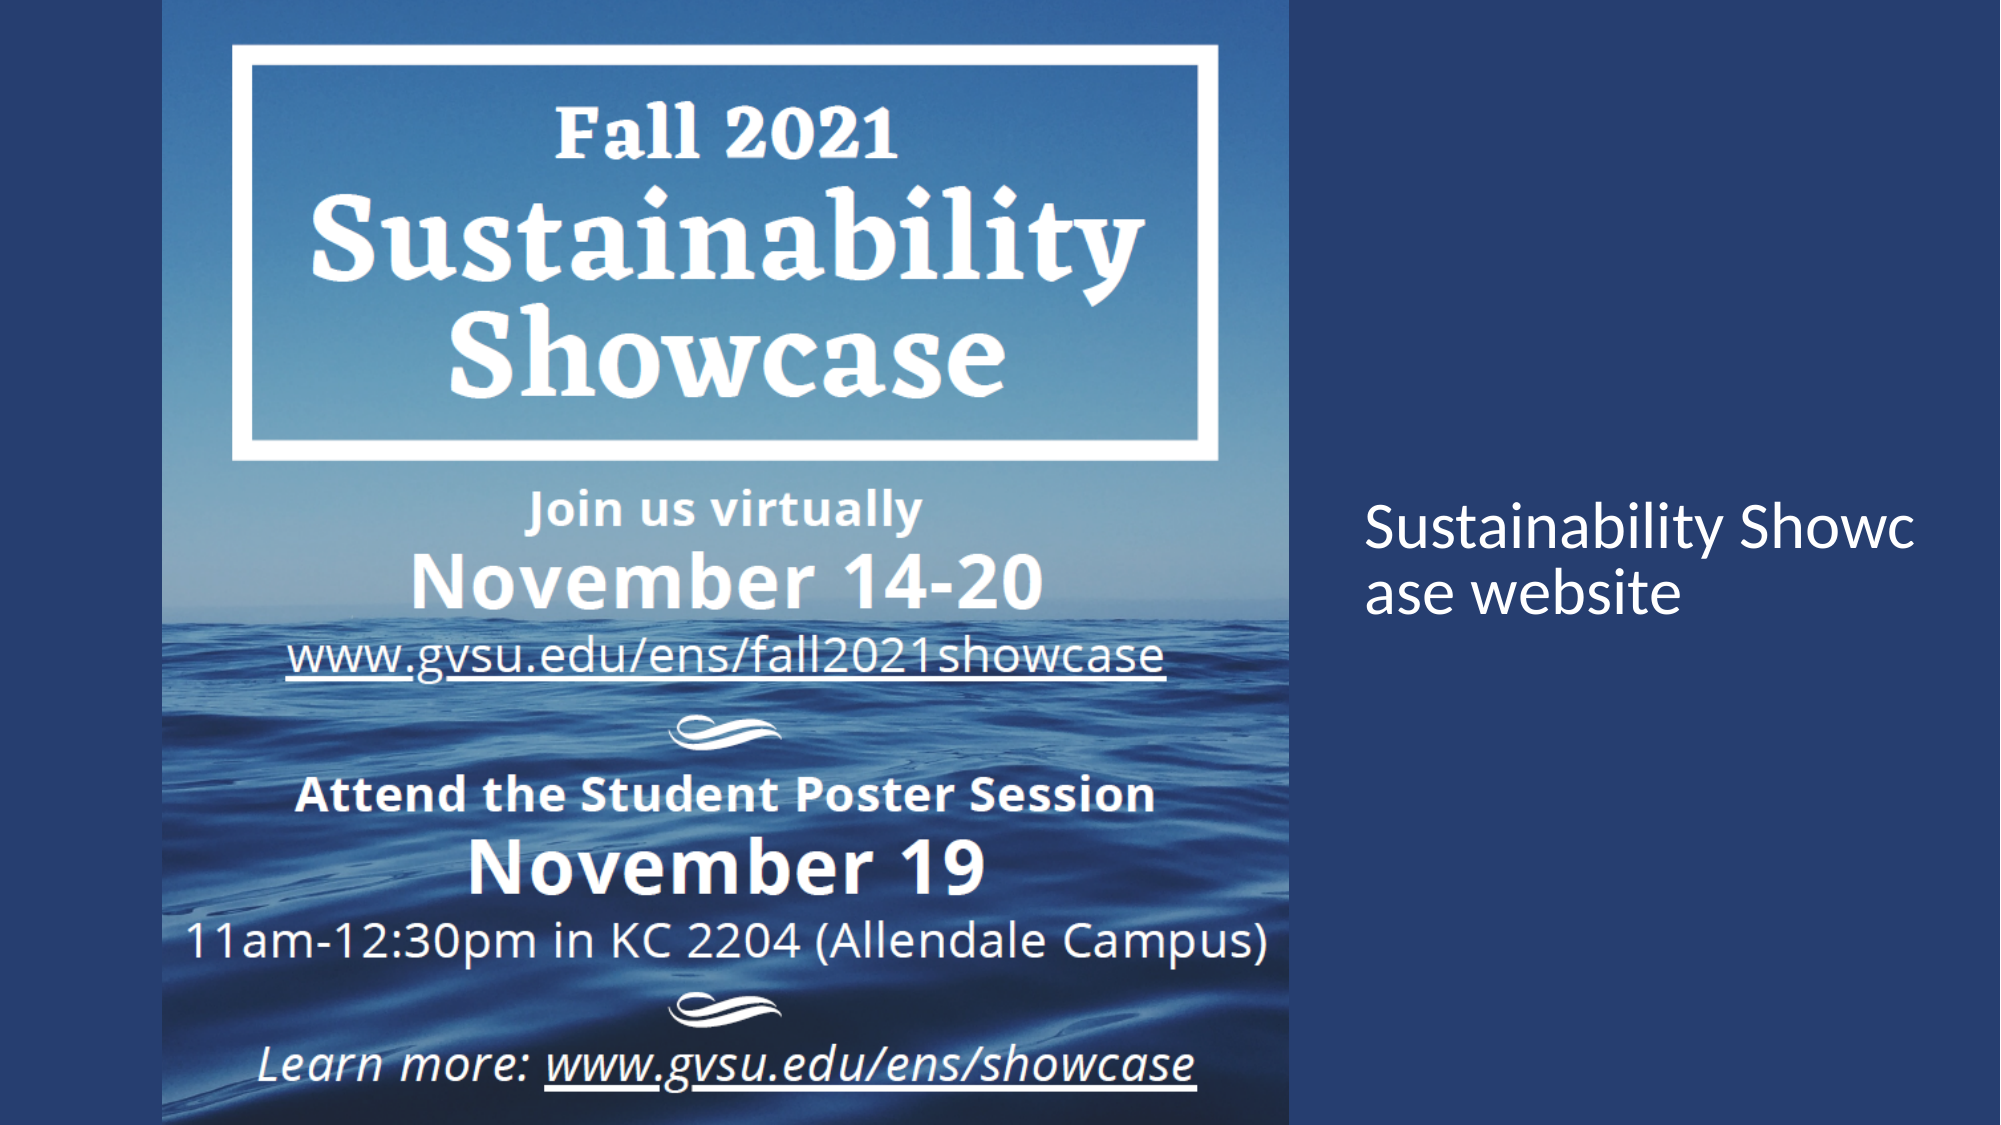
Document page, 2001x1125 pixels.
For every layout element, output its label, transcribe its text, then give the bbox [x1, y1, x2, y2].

text_box Sustainability Showcase website [1349, 474, 1938, 569]
picture [161, 0, 1290, 1125]
